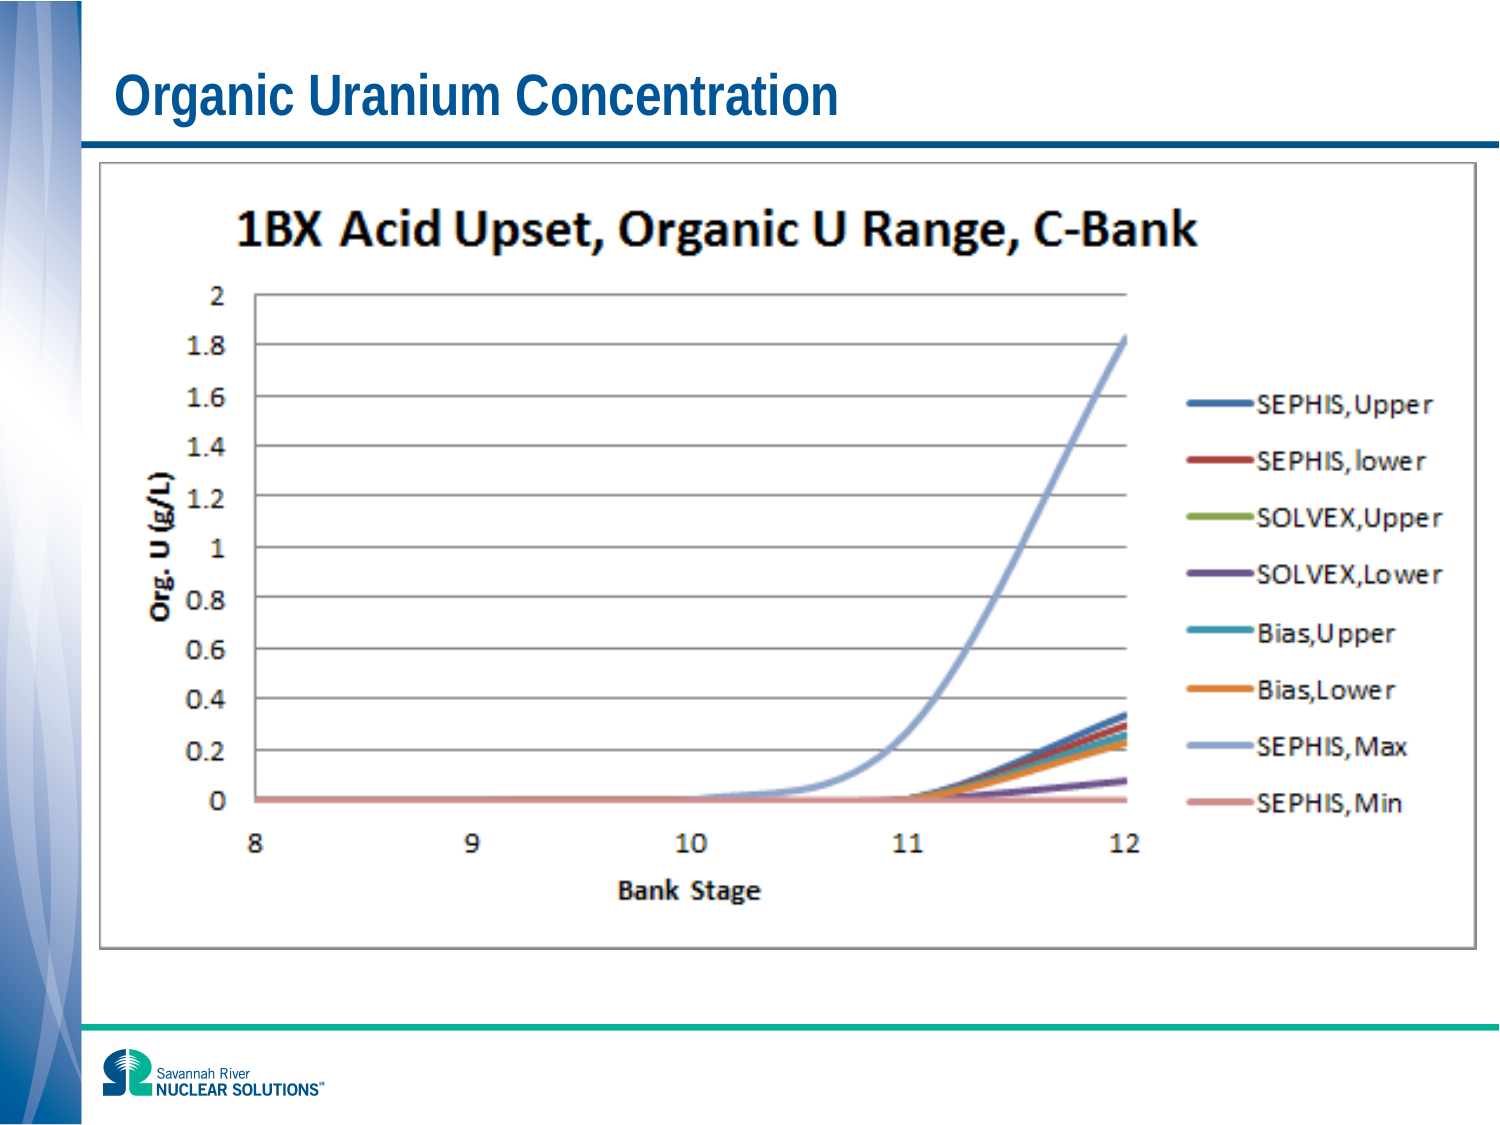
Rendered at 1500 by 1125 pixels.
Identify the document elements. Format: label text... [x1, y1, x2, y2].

title Organic Uranium Concentration [99, 50, 1425, 150]
picture [0, 1, 1499, 1125]
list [99, 162, 1478, 951]
